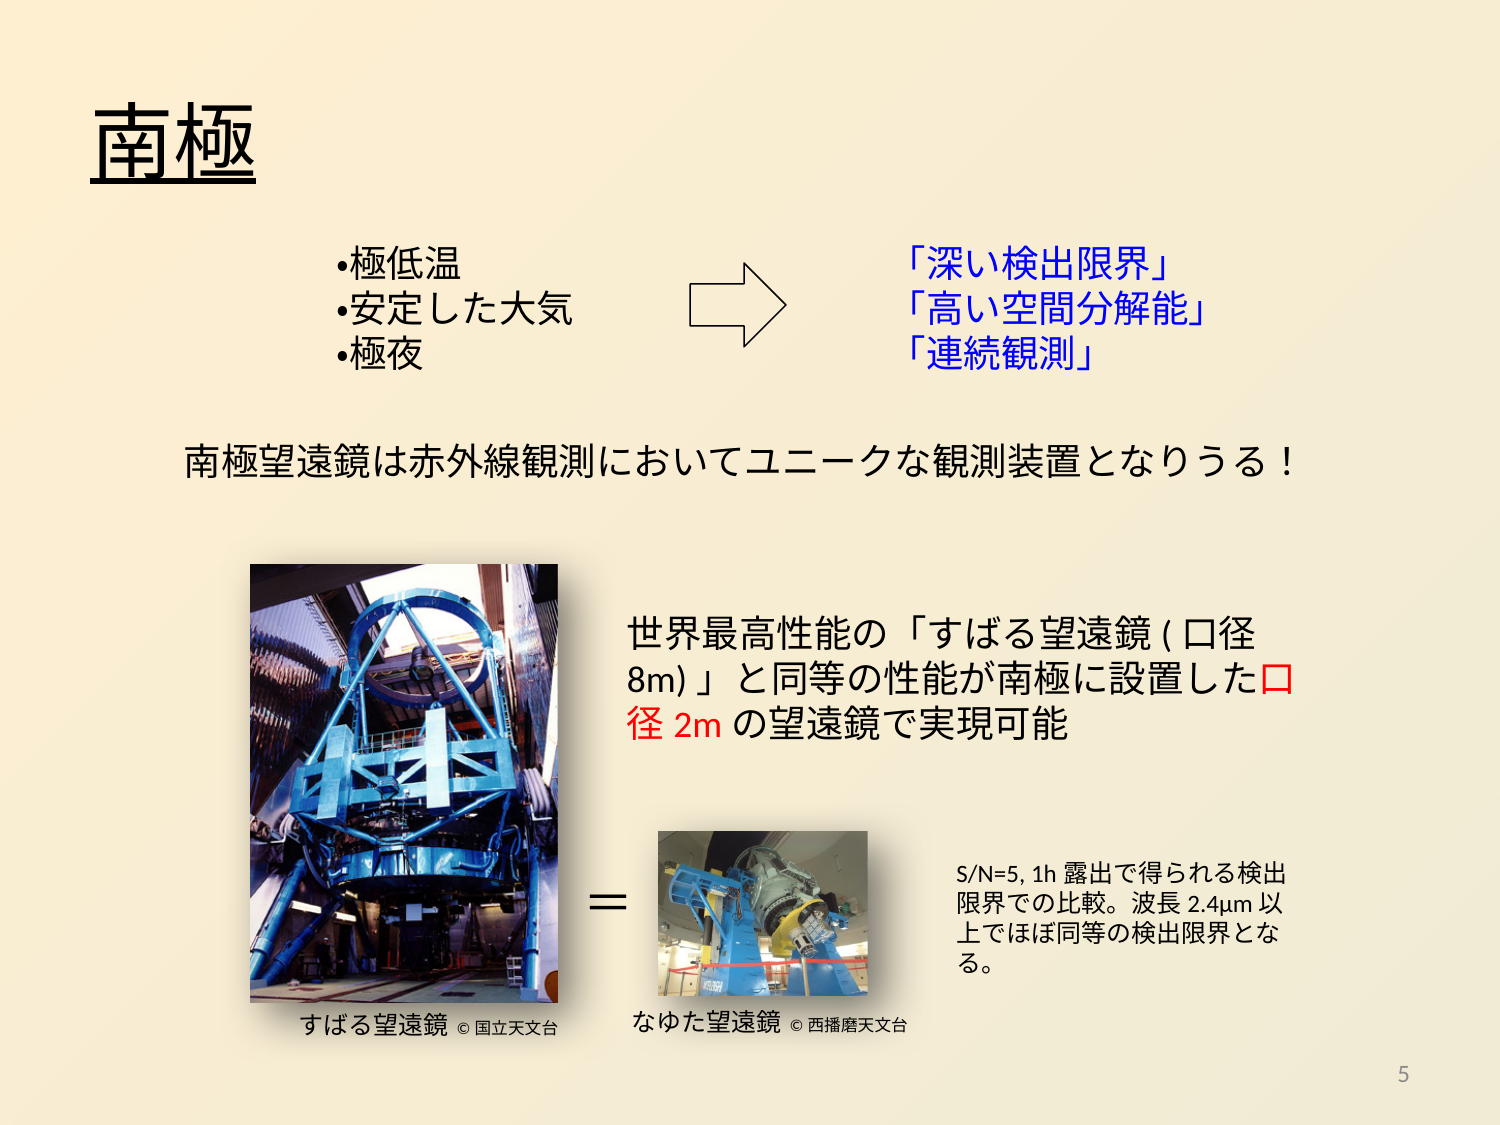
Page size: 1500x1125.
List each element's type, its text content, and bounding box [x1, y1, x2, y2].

slide_number 5 [1074, 1042, 1425, 1103]
text_box ・極低温 ・安定した大気 ・極夜 [321, 233, 589, 383]
title 南極 [75, 45, 1425, 233]
text_box すばる望遠鏡 ©国立天文台 [284, 1002, 574, 1047]
text_box 南極望遠鏡は赤外線観測においてユニークな観測装置となりうる！ [168, 430, 1322, 491]
text_box ＝ [568, 864, 649, 940]
text_box 「深い検出限界」 「高い空間分解能」 「連続観測」 [874, 233, 1242, 383]
text_box [688, 261, 789, 349]
picture [250, 564, 558, 1003]
picture [657, 830, 868, 997]
text_box 世界最高性能の「すばる望遠鏡(口径8m)」と同等の性能が南極に設置した口径2mの望遠鏡で実現可能 [612, 602, 1319, 753]
text_box S/N=5, 1h露出で得られる検出限界での比較。波長2.4μm以上でほぼ同等の検出限界となる。 [941, 849, 1308, 985]
text_box なゆた望遠鏡 ©西播磨天文台 [617, 998, 923, 1044]
